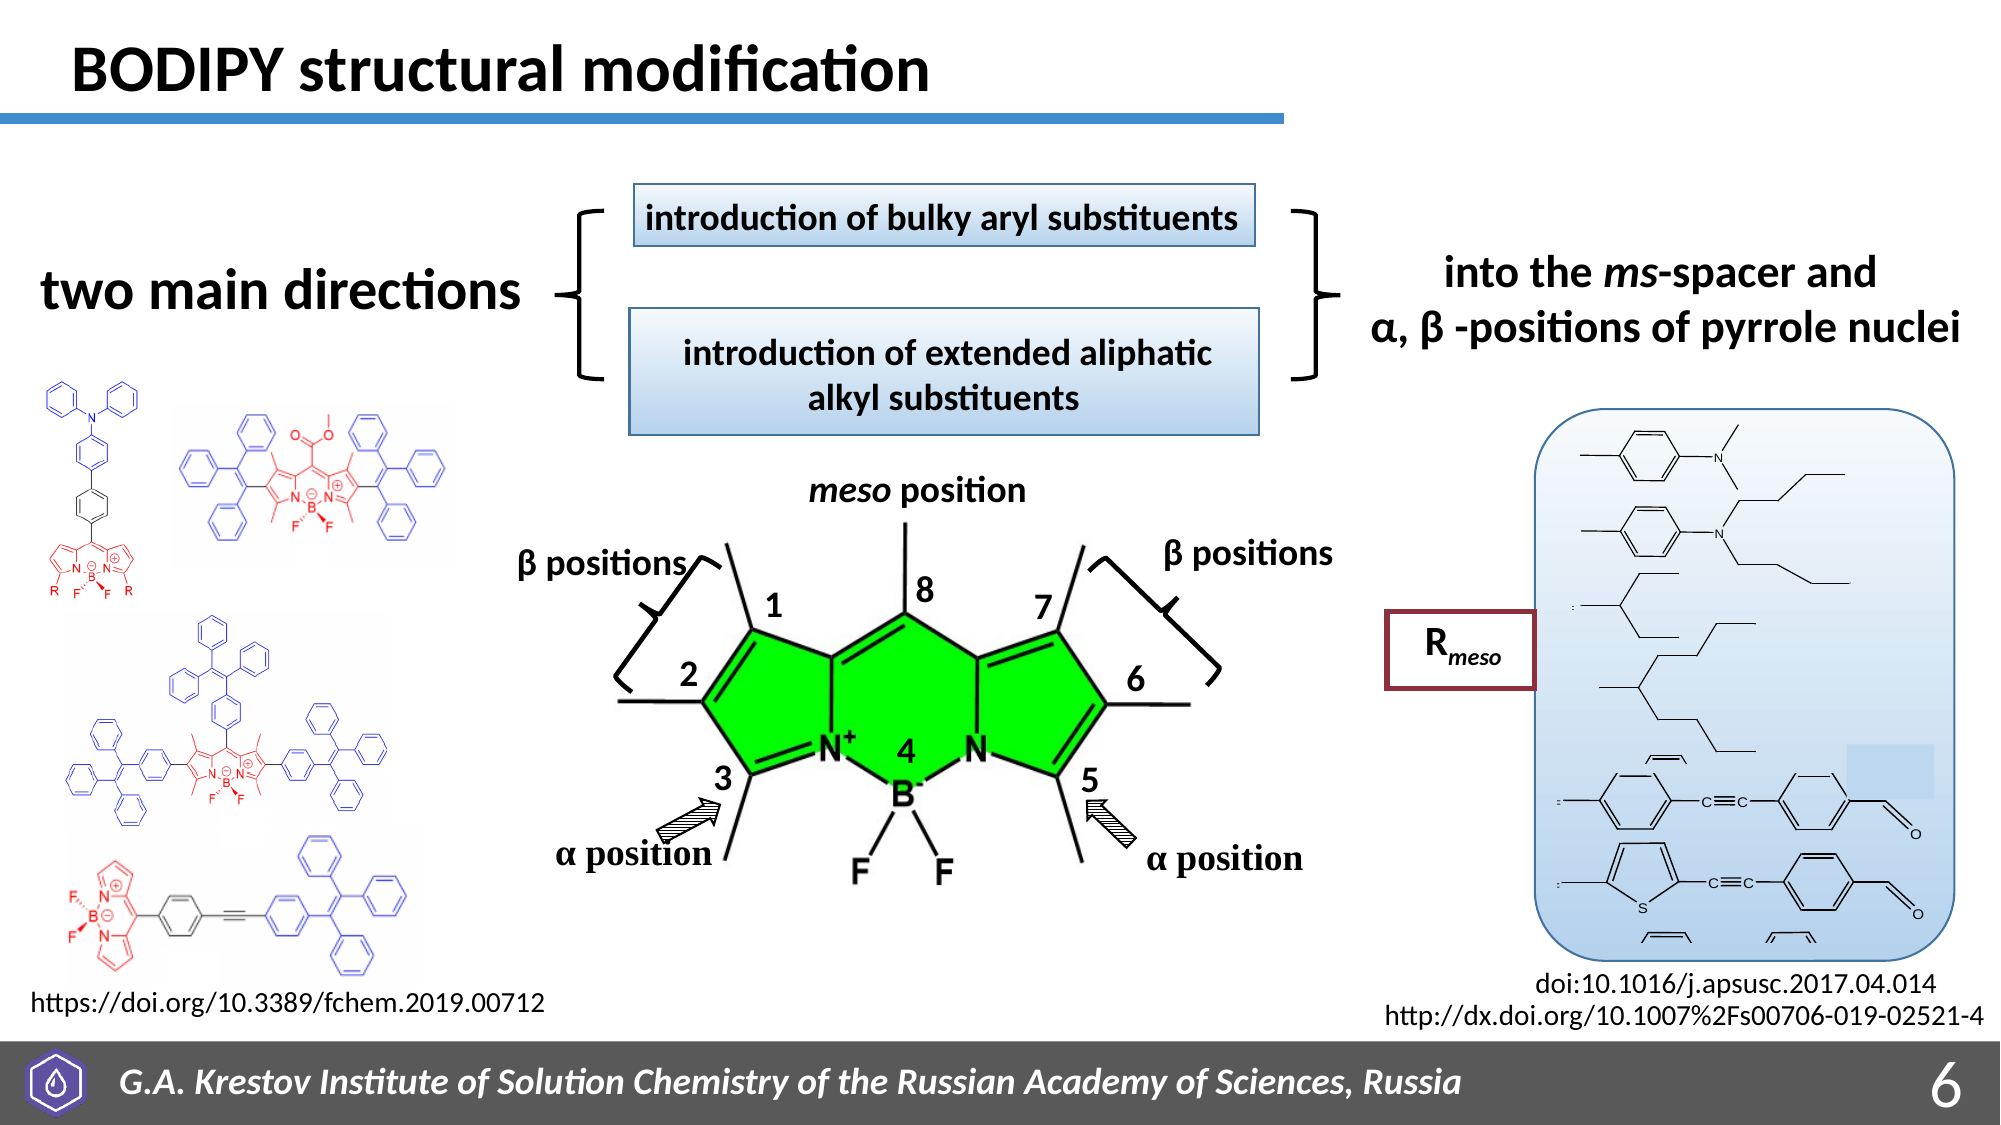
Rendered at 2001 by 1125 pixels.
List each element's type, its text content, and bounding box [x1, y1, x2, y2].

text_box introduction of bulky aryl substituents [630, 185, 1266, 246]
text_box [554, 210, 605, 380]
picture [31, 377, 150, 603]
text_box two main directions [25, 244, 565, 329]
text_box [1290, 210, 1341, 380]
text_box doi:10.1016/j.apsusc.2017.04.014 [1520, 956, 1969, 988]
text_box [171, 403, 455, 597]
text_box [0, 1041, 2000, 1125]
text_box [24, 1048, 1479, 1125]
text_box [501, 457, 1368, 890]
text_box [628, 307, 1260, 436]
text_box BODIPY structural modification [57, 17, 947, 112]
text_box into the ms-spacer and α, β -positions of pyrrole nuclei [1353, 234, 1978, 360]
text_box http://dx.doi.org/10.1007%2Fs00706-019-02521-4 [1369, 988, 2000, 1039]
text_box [57, 825, 420, 1003]
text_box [1534, 409, 1955, 961]
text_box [1386, 606, 1541, 689]
slide_number 6 [1762, 1050, 1978, 1111]
text_box https://doi.org/10.3389/fchem.2019.00712 [15, 975, 561, 1026]
text_box introduction of extended aliphatic alkyl substituents [630, 320, 1266, 425]
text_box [62, 611, 388, 849]
